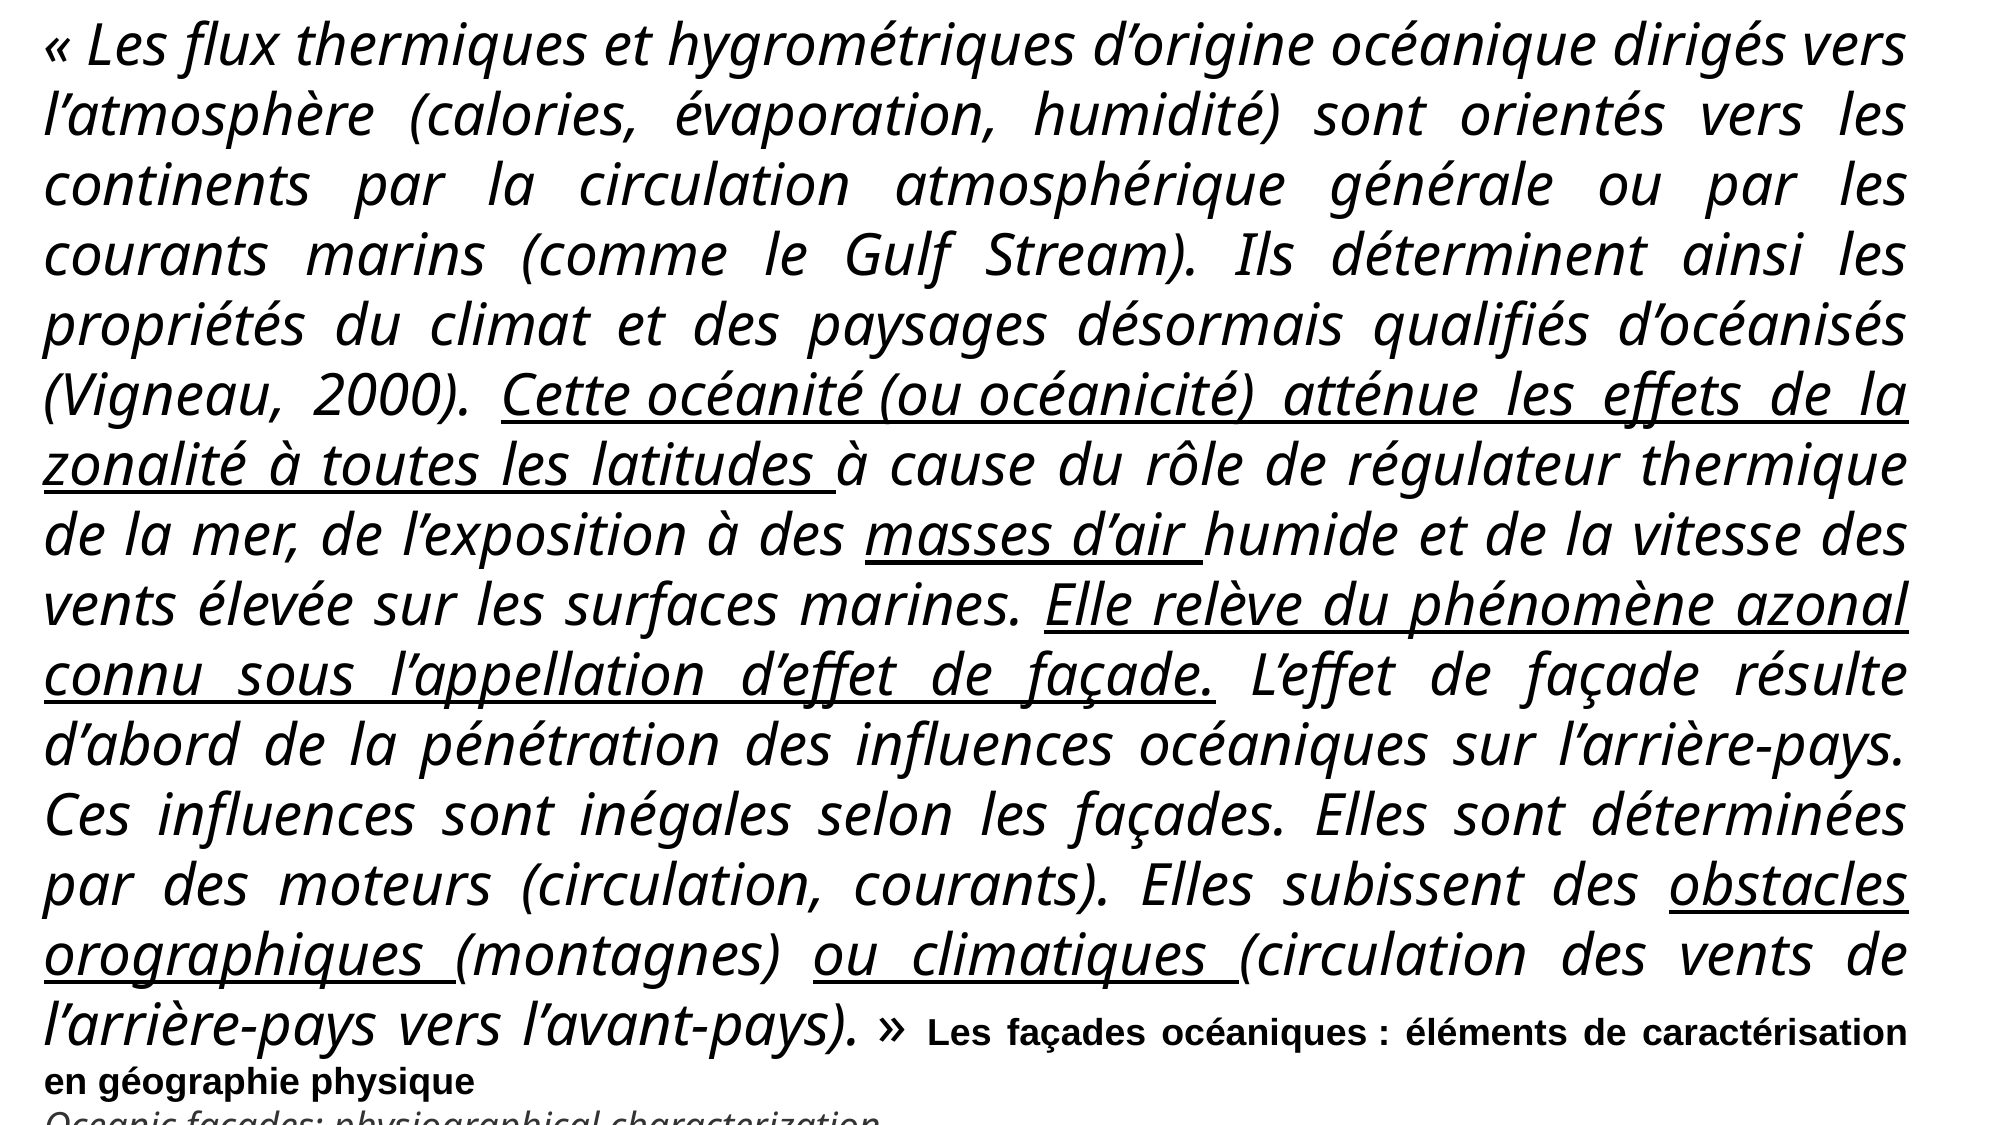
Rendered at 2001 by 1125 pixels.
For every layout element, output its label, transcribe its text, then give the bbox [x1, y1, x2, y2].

text_box « Les flux thermiques et hygrométriques d’origine océanique dirigés vers l’atmosphère (calories, évaporation, humidité) sont orientés vers les continents par la circulation atmosphérique générale ou par les courants marins (comme le Gulf Stream). Ils déterminent ainsi les propriétés du climat et des paysages désormais qualifiés d’océanisés (Vigneau, 2000). Cette océanité (ou océanicité) atténue les effets de la zonalité à toutes les latitudes à cause du rôle de régulateur thermique de la mer, de l’exposition à des masses d’air humide et de la vitesse des vents élevée sur les surfaces marines. Elle relève du phénomène azonal connu sous l’appellation d’effet de façade. L’effet de façade résulte d’abord de la pénétration des influences océaniques sur l’arrière-pays. Ces influences sont inégales selon les façades. Elles sont déterminées par des moteurs (circulation, courants). Elles subissent des obstacles orographiques (montagnes) ou climatiques (circulation des vents de l’arrière-pays vers l’avant-pays). » Les façades océaniques : éléments de caractérisation en géographie physique Oceanic façades: physiographical characterization Dominique Sellier [28, 0, 1924, 1125]
